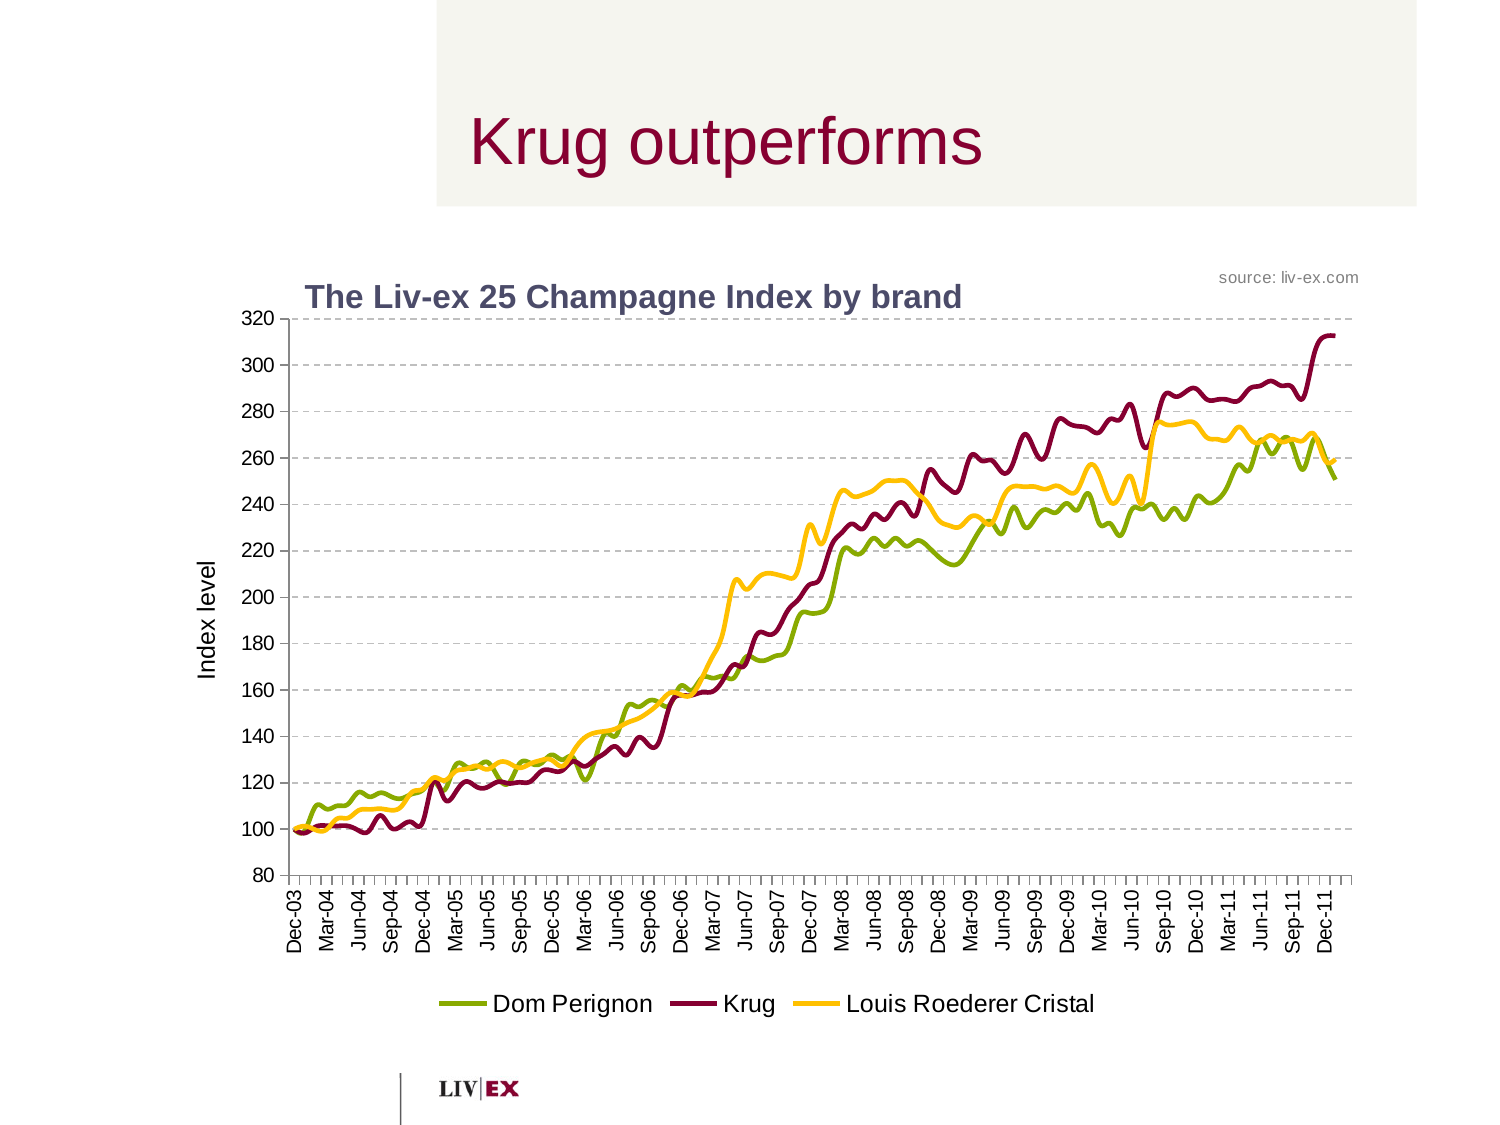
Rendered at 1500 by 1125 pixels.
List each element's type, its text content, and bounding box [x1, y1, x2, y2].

chart [159, 255, 1377, 1024]
title Krug outperforms [454, 89, 1500, 290]
picture [439, 1076, 519, 1101]
